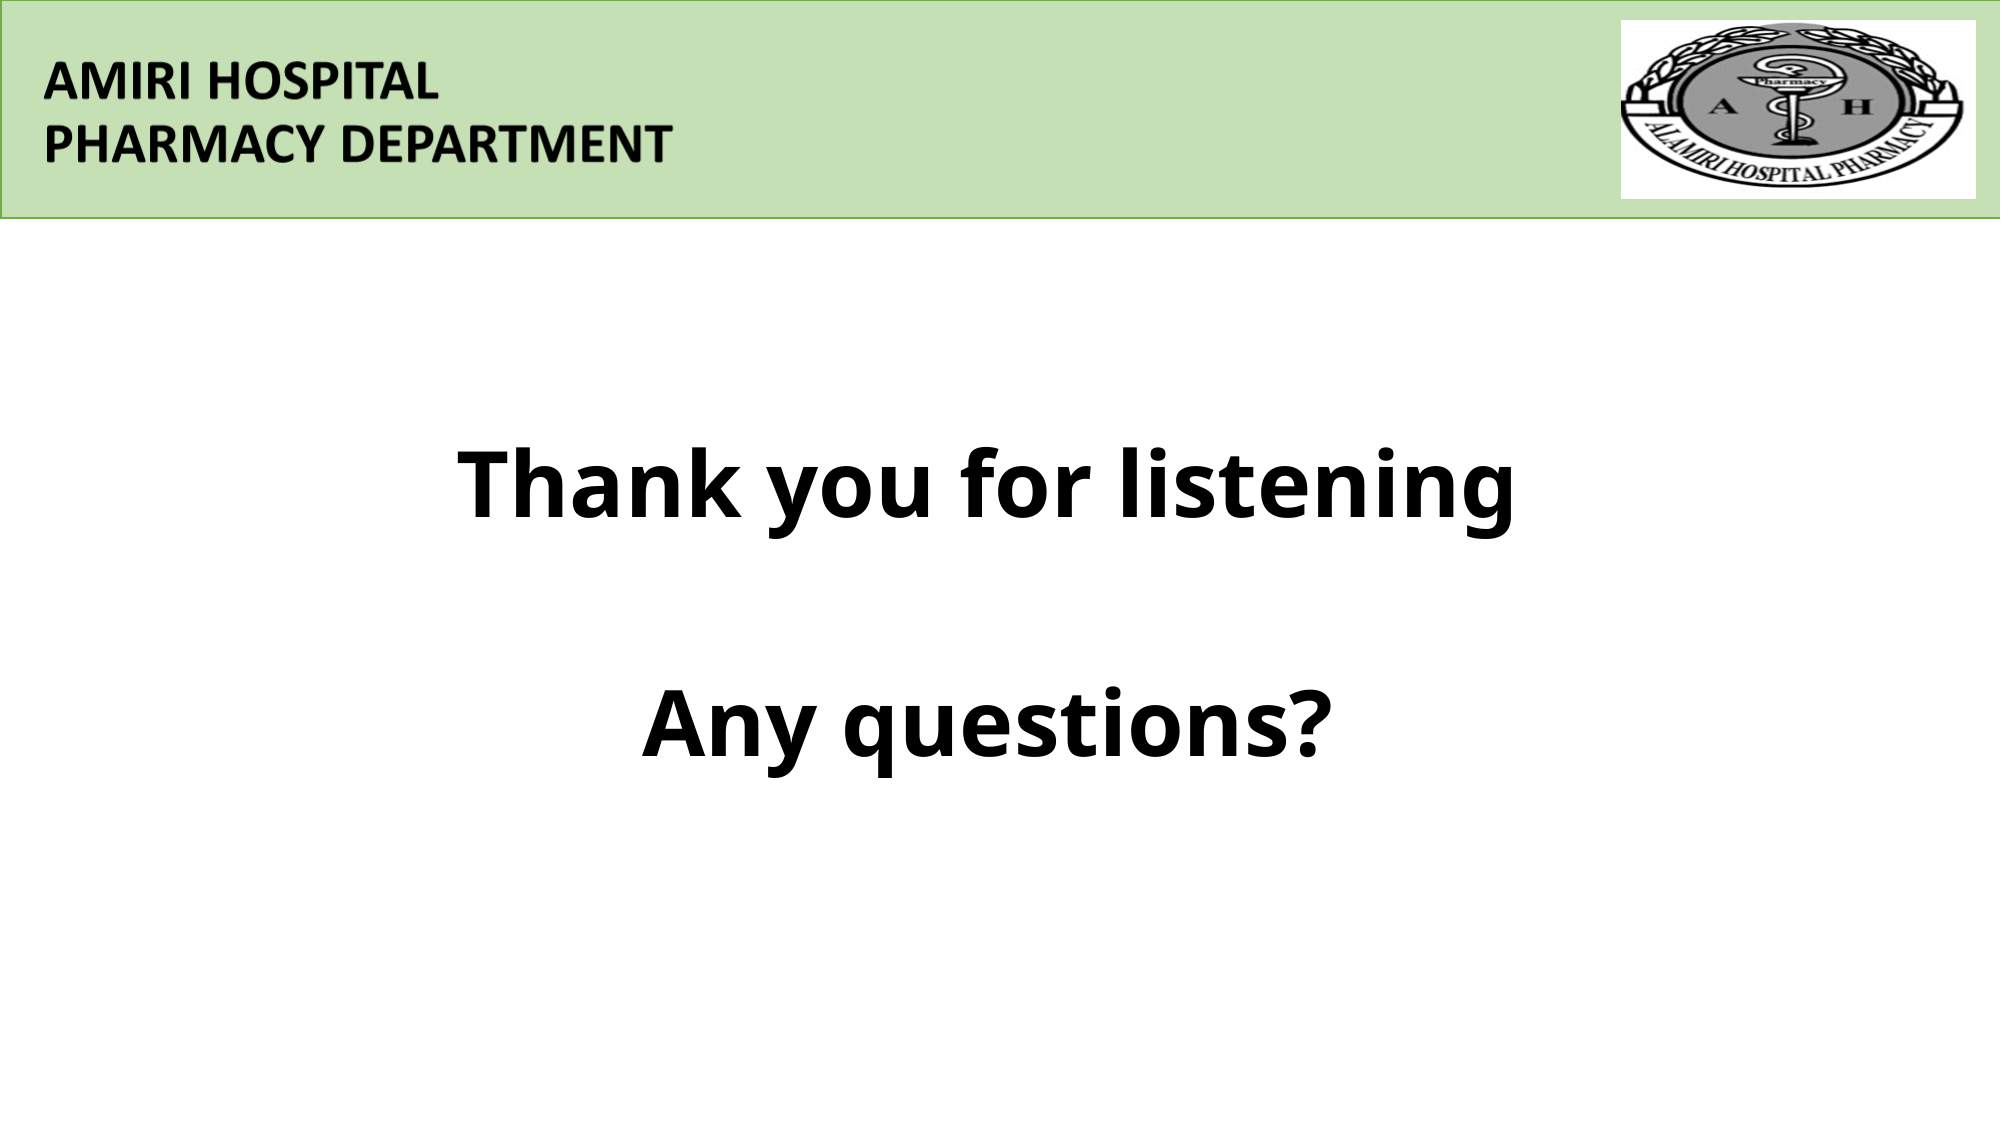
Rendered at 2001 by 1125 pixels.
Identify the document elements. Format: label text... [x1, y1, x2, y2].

list Thank you for listening Any questions? [137, 299, 1863, 1014]
picture [0, 0, 2000, 220]
